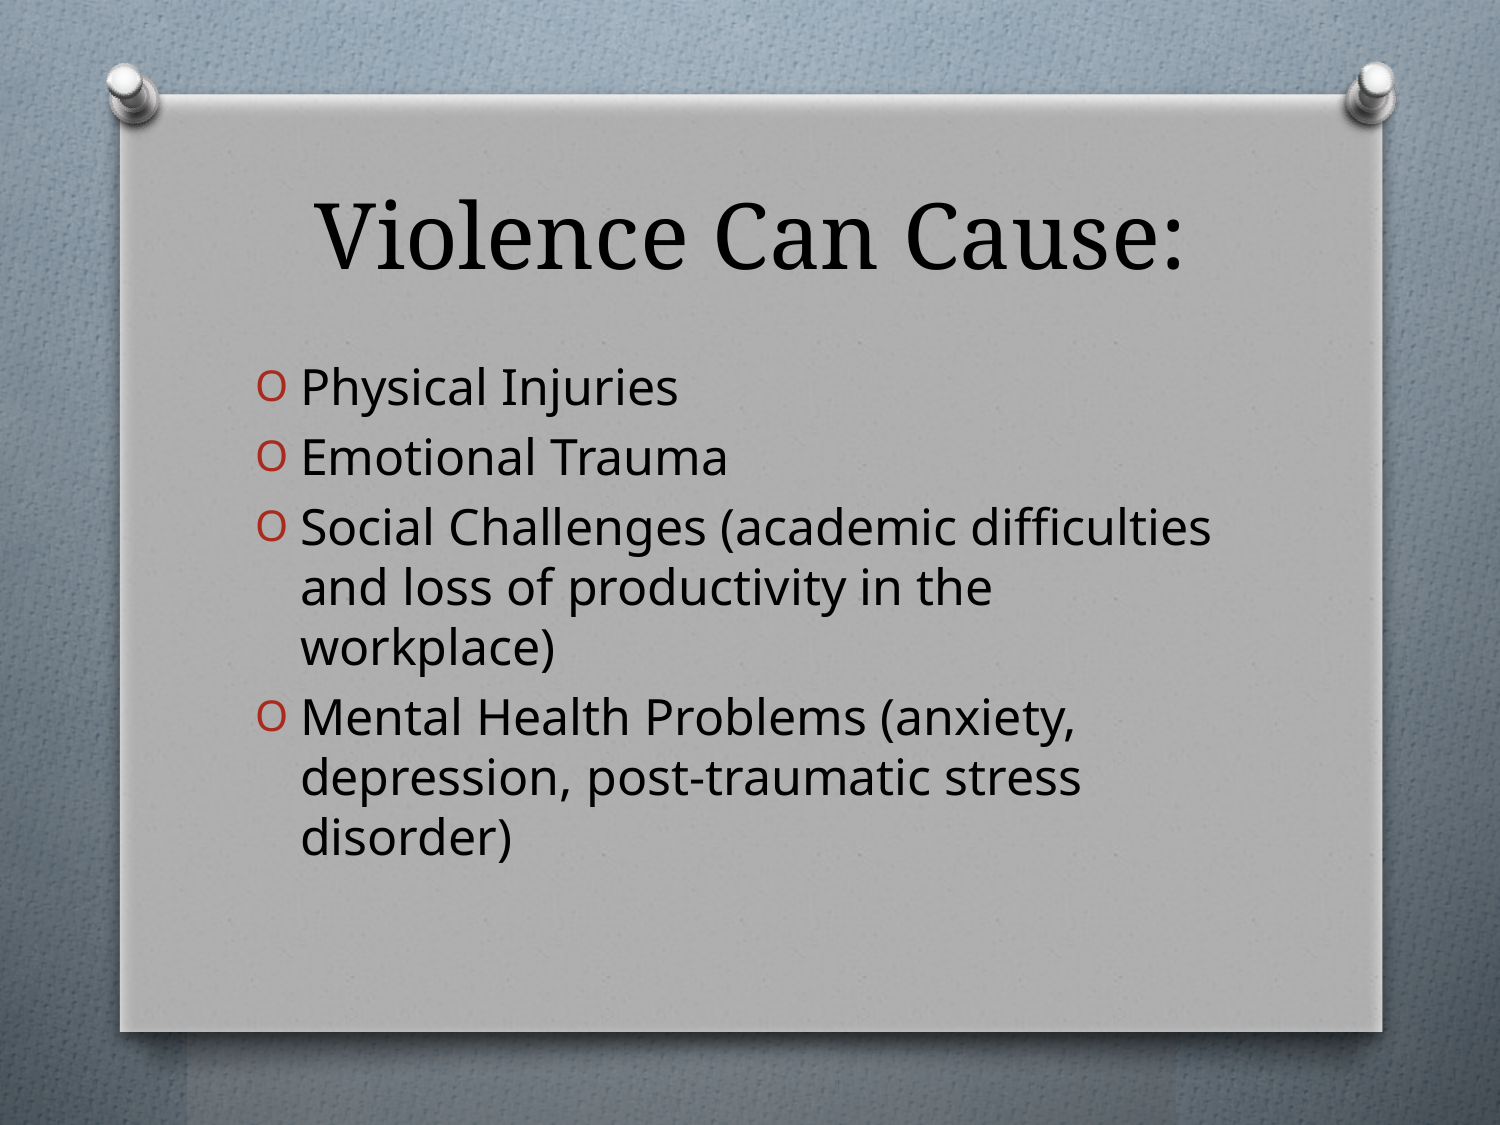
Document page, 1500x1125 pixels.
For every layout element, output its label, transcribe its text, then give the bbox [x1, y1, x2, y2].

list Physical Injuries Emotional Trauma Social Challenges (academic difficulties and loss of productivity in the workplace) Mental Health Problems (anxiety, depression, post-traumatic stress disorder) [240, 347, 1257, 939]
picture [75, 29, 198, 153]
picture [1317, 35, 1439, 156]
title Violence Can Cause: [179, 134, 1323, 332]
